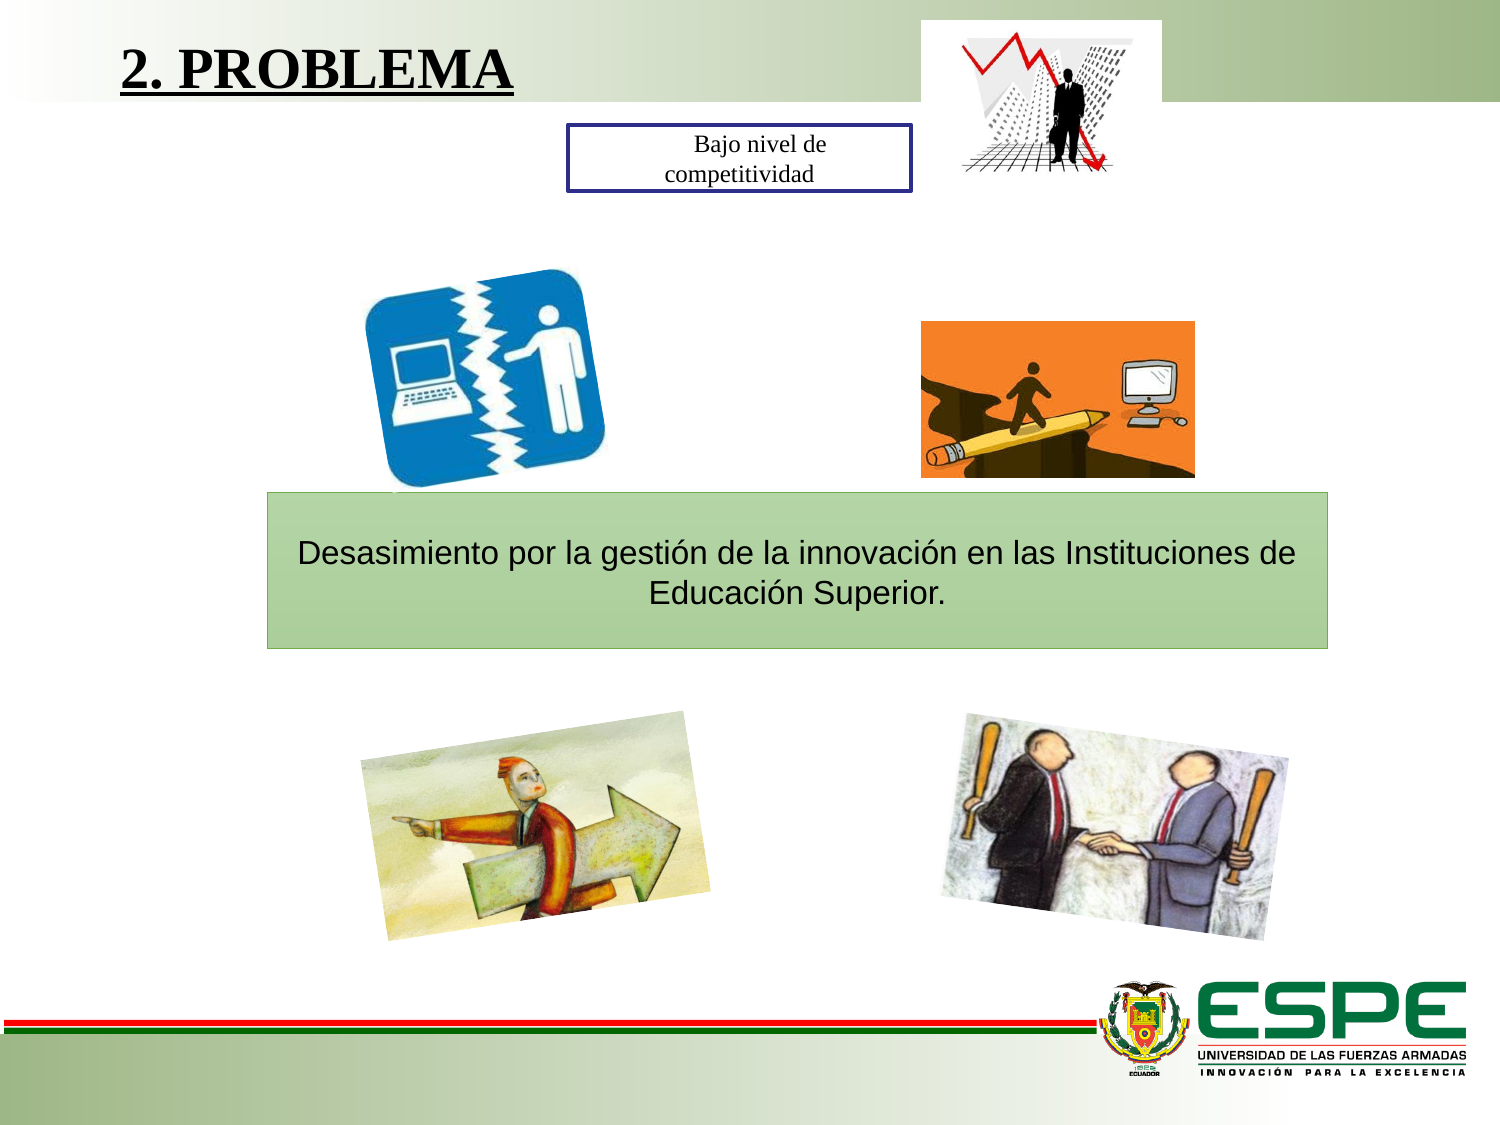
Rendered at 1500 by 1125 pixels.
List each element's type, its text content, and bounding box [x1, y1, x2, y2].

picture [1099, 981, 1466, 1076]
text_box 2. PROBLEMA [0, 23, 767, 109]
picture [452, 477, 481, 482]
text_box Bajo nivel de competitividad [566, 123, 913, 193]
text_box Desasimiento por la gestión de la innovación en las Instituciones de Educación Superior. [267, 492, 1328, 649]
picture [921, 20, 1163, 191]
picture [361, 265, 609, 492]
picture [361, 711, 710, 941]
picture [921, 320, 1195, 478]
picture [429, 481, 451, 486]
picture [939, 713, 1289, 940]
